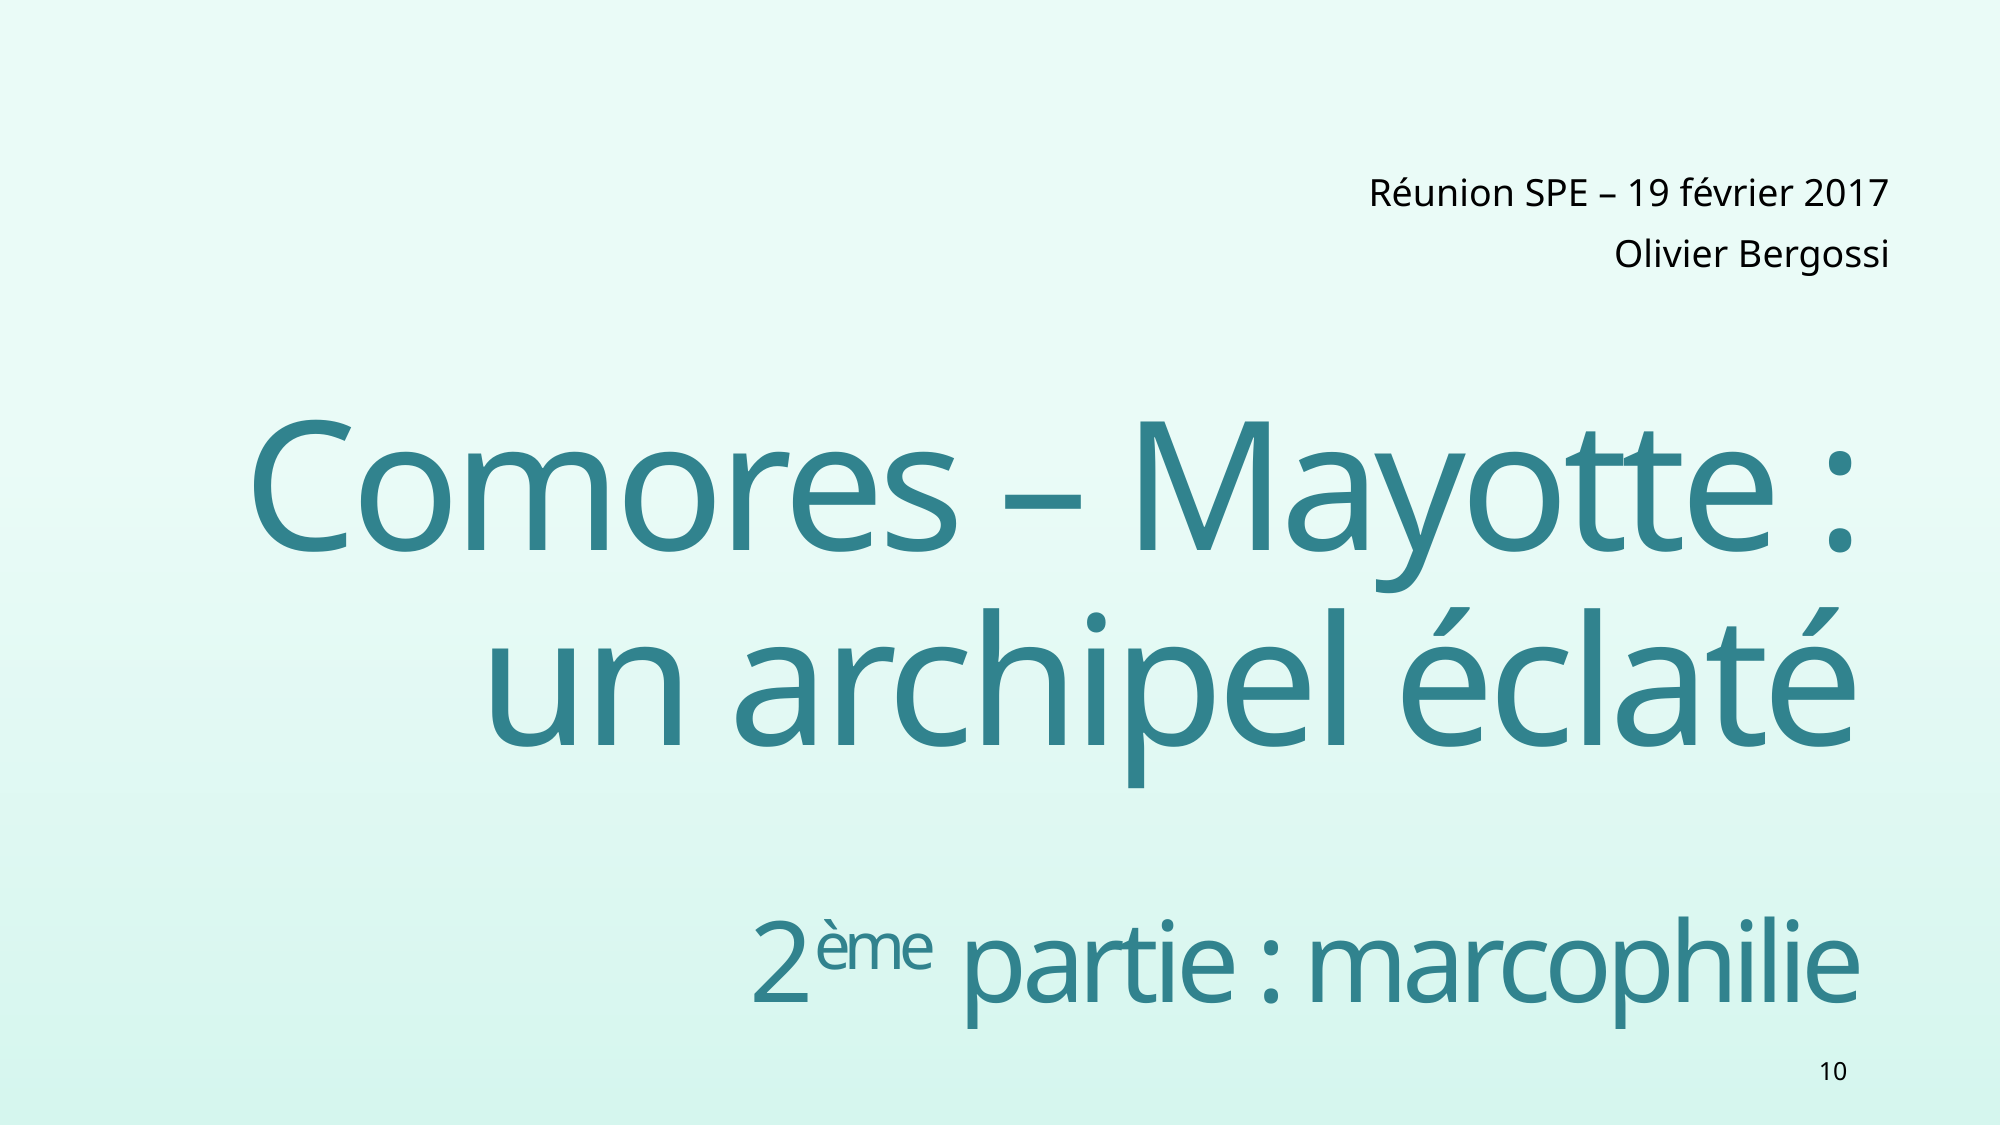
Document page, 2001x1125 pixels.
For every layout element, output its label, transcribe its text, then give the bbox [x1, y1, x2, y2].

slide_number 10 [1412, 1042, 1863, 1103]
subtitle Réunion SPE – 19 février 2017 Olivier Bergossi [405, 111, 1906, 284]
title Comores – Mayotte : un archipel éclaté 2ème partie : marcophilie [119, 387, 1880, 1043]
